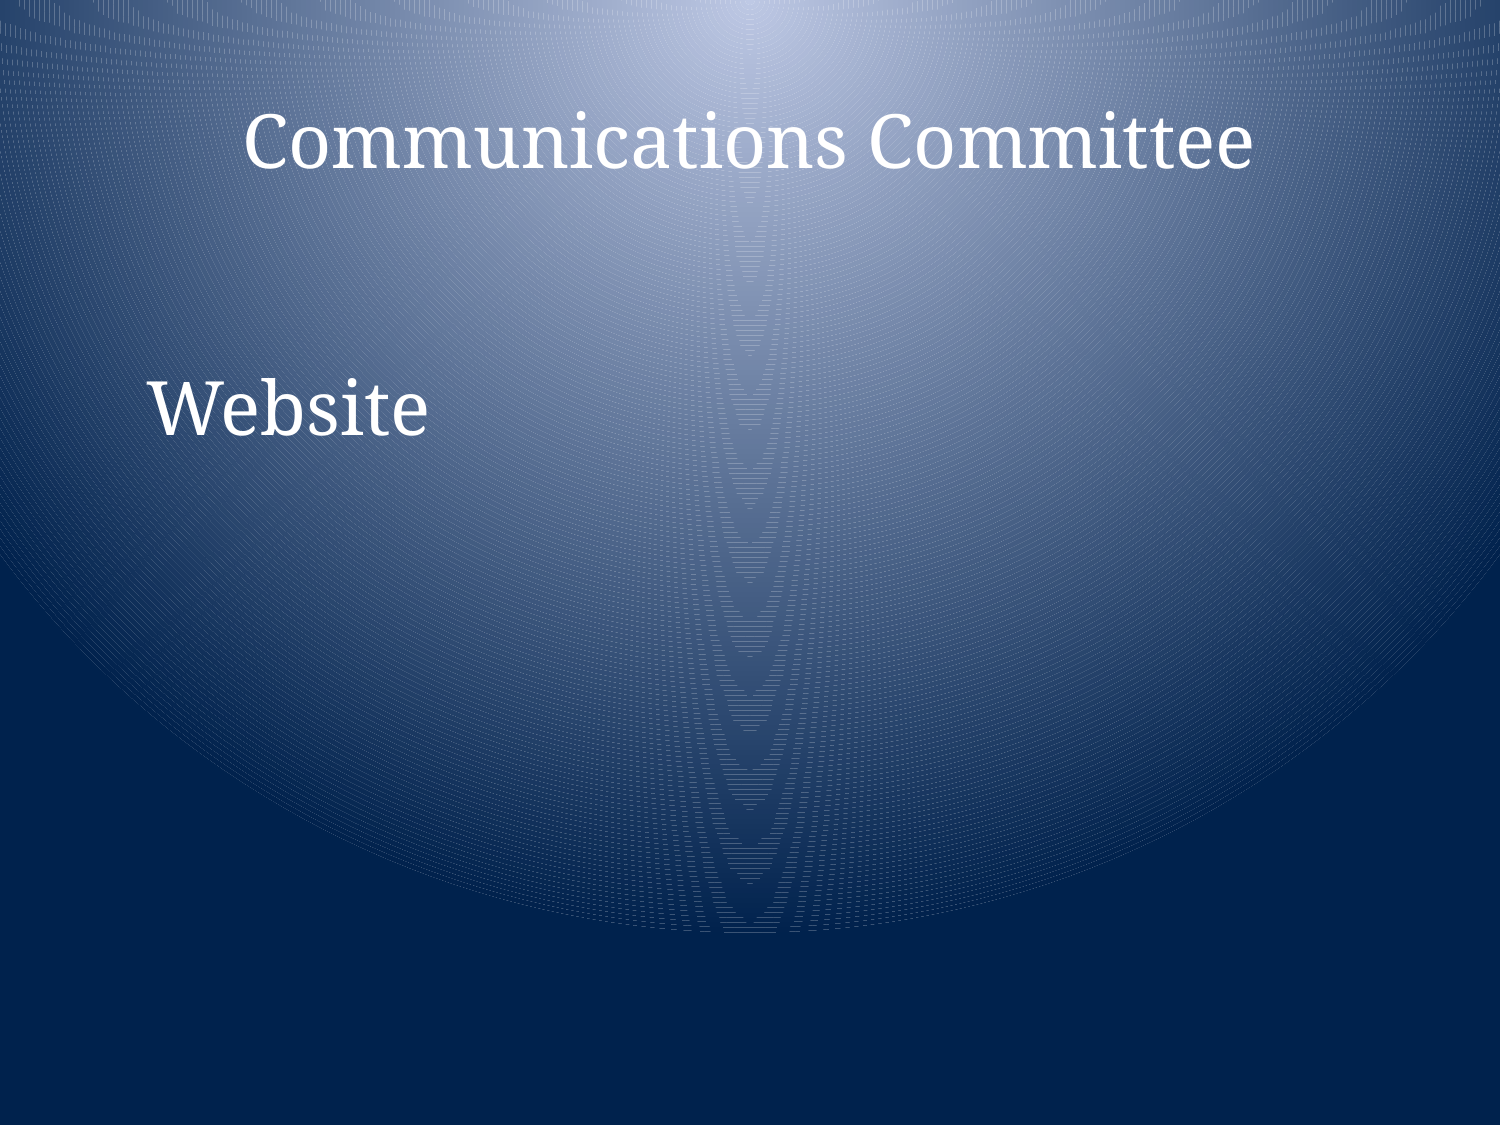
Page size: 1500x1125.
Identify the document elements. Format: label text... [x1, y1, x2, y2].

title Communications Committee [75, 45, 1425, 233]
list Website [75, 262, 1425, 436]
